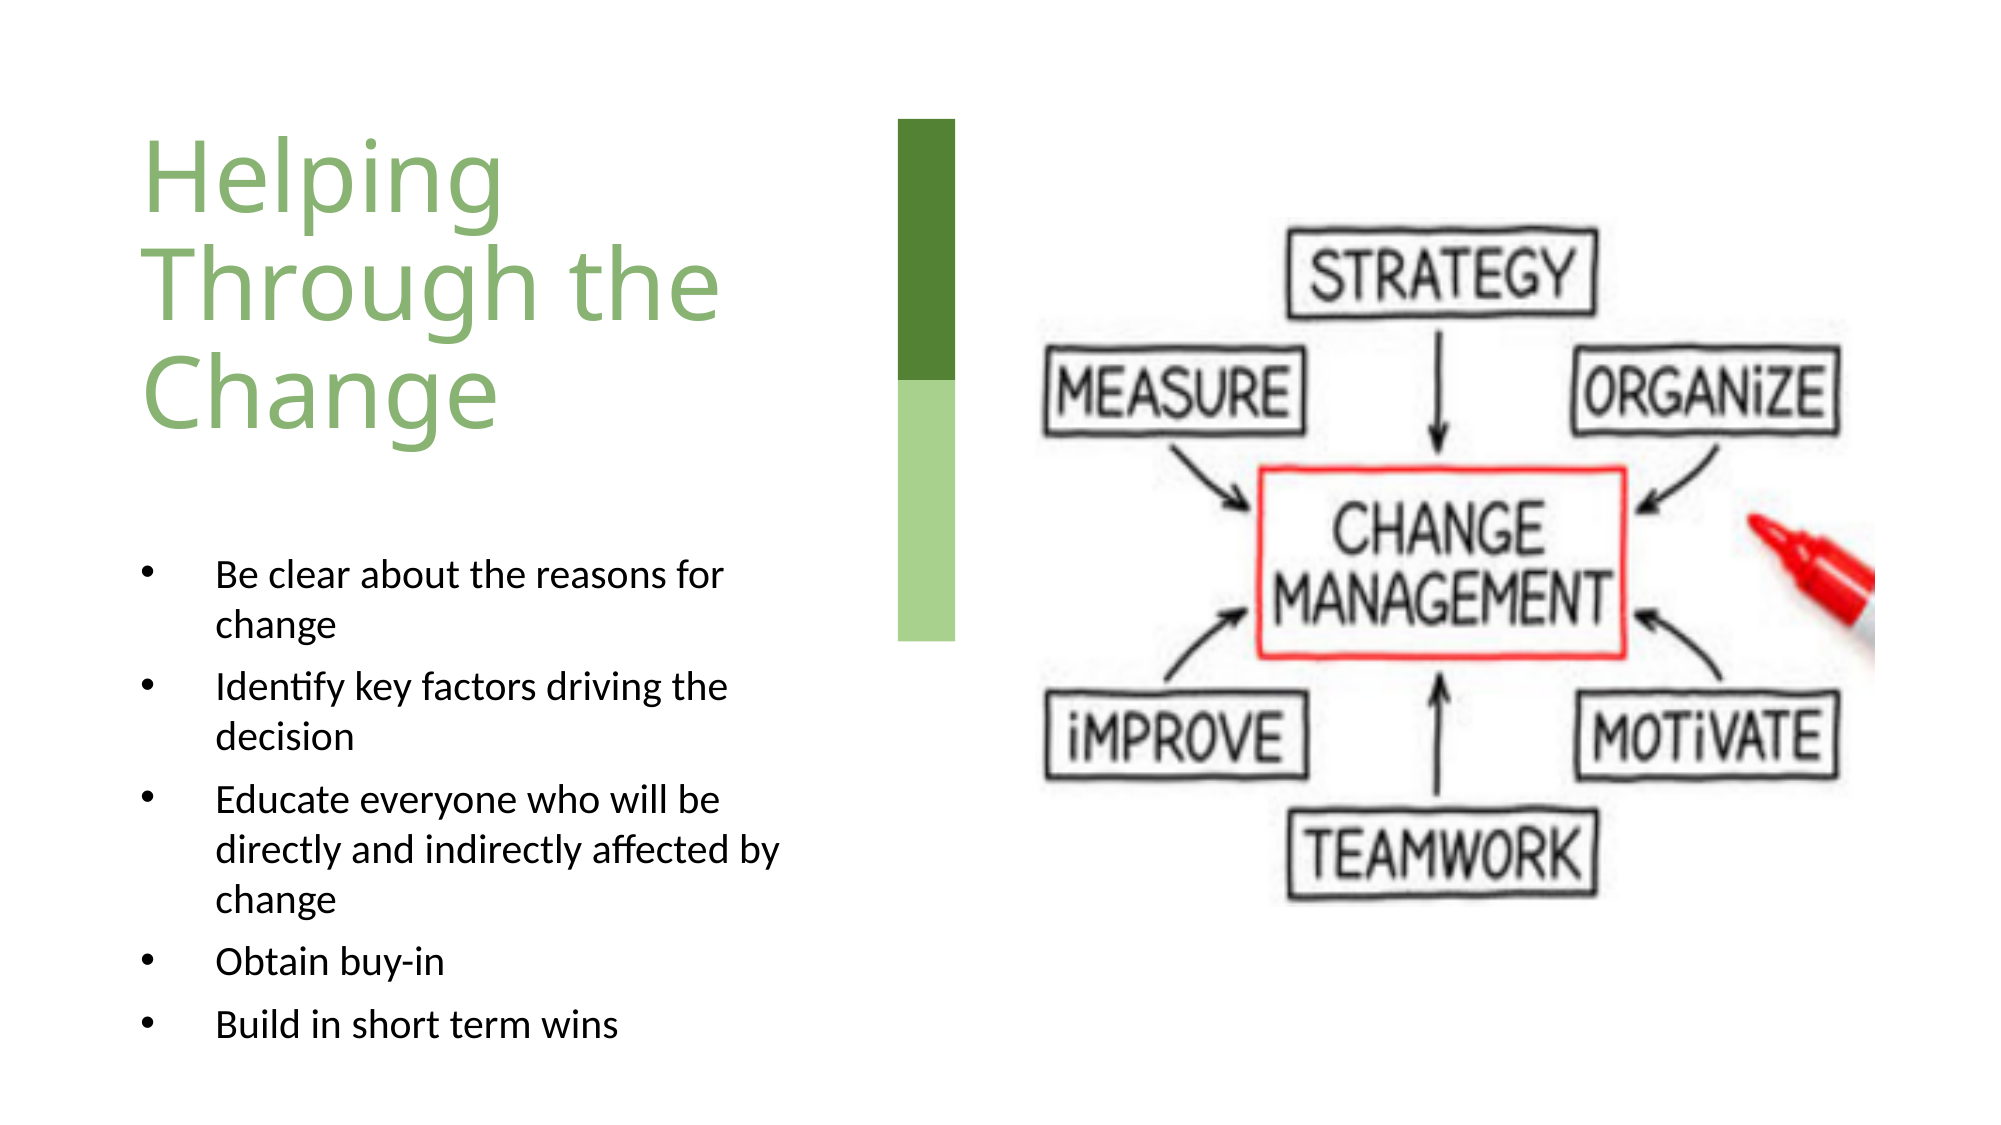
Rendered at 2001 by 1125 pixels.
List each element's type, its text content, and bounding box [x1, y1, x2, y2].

picture [1035, 217, 1875, 907]
text_box Helping Through the Change [125, 144, 744, 432]
text_box Be clear about the reasons for change Identify key factors driving the decision Educate everyone who will be directly and indirectly affected by change Obtain buy-in Build in short term wins [125, 539, 797, 1055]
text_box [897, 118, 956, 642]
